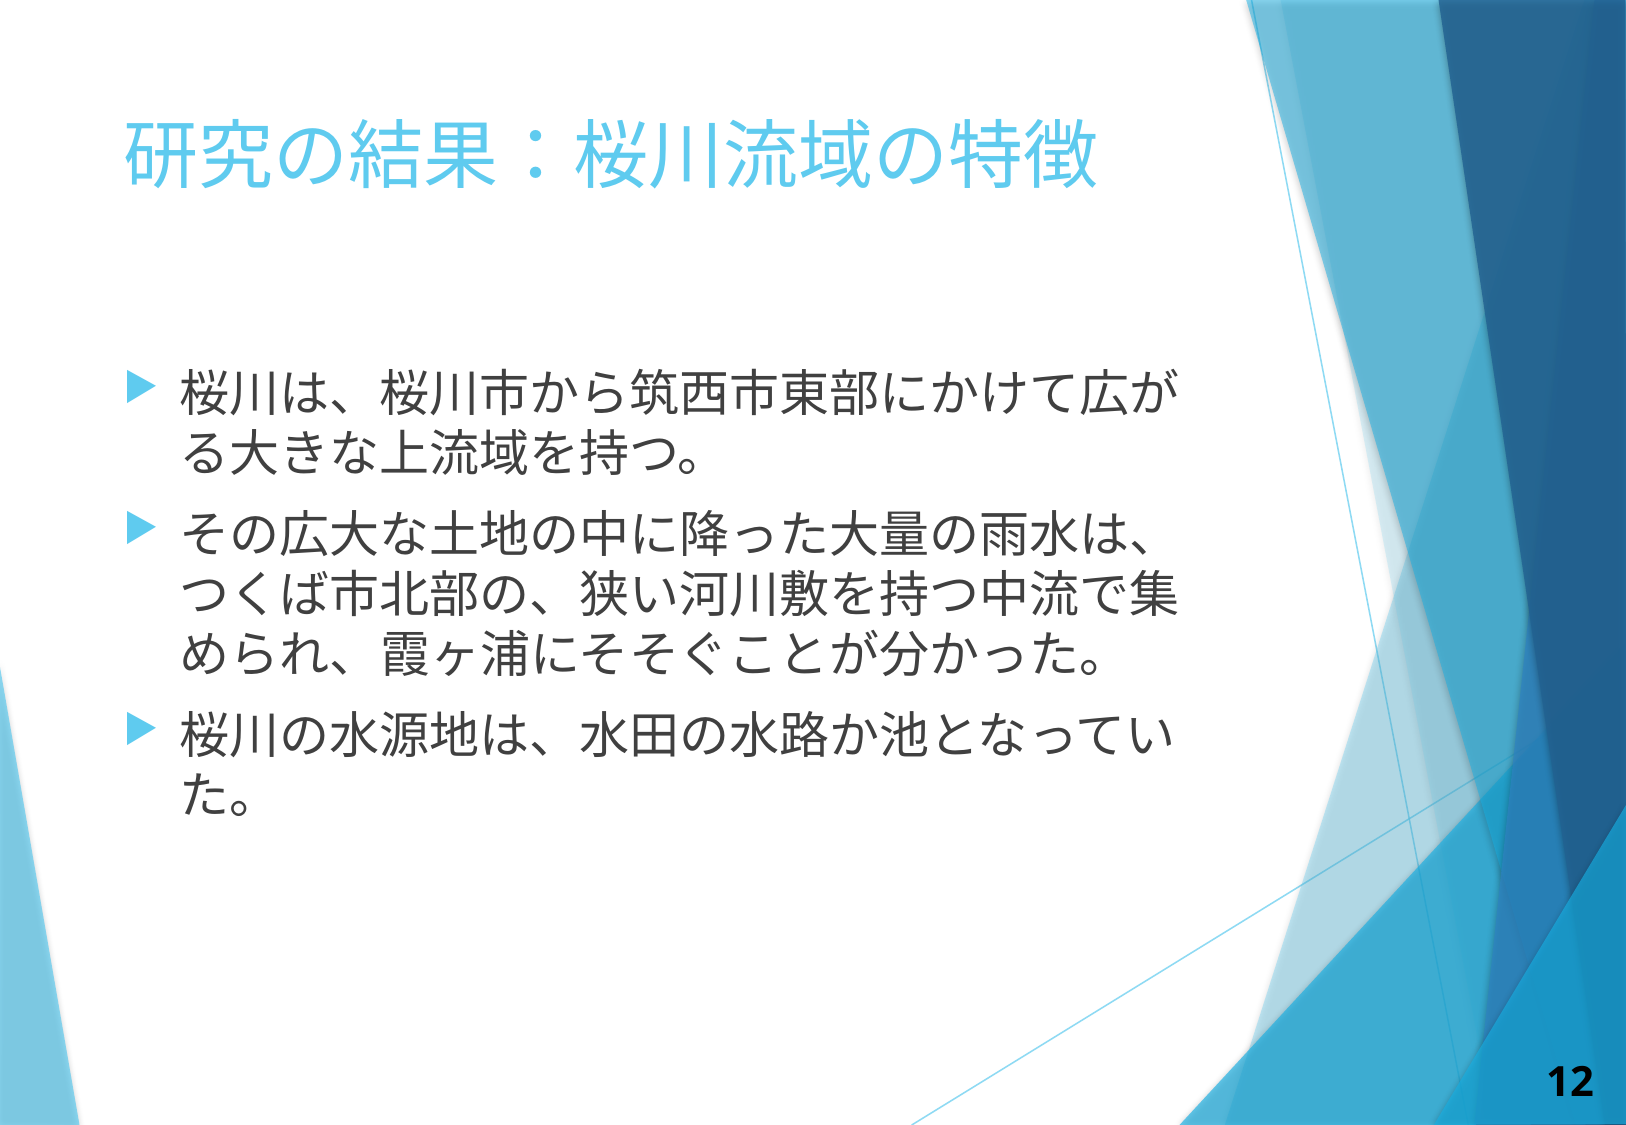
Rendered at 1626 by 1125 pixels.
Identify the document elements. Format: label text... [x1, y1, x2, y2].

slide_number 12 [1518, 1053, 1610, 1114]
title 研究の結果：桜川流域の特徴 [108, 99, 1237, 317]
list 桜川は、桜川市から筑西市東部にかけて広がる大きな上流域を持つ。 その広大な土地の中に降った大量の雨水は、つくば市北部の、狭い河川敷を持つ中流で集められ、霞ヶ浦にそそぐことが分かった。 桜川の水源地は、水田の水路か池となっていた。 [108, 354, 1237, 1025]
